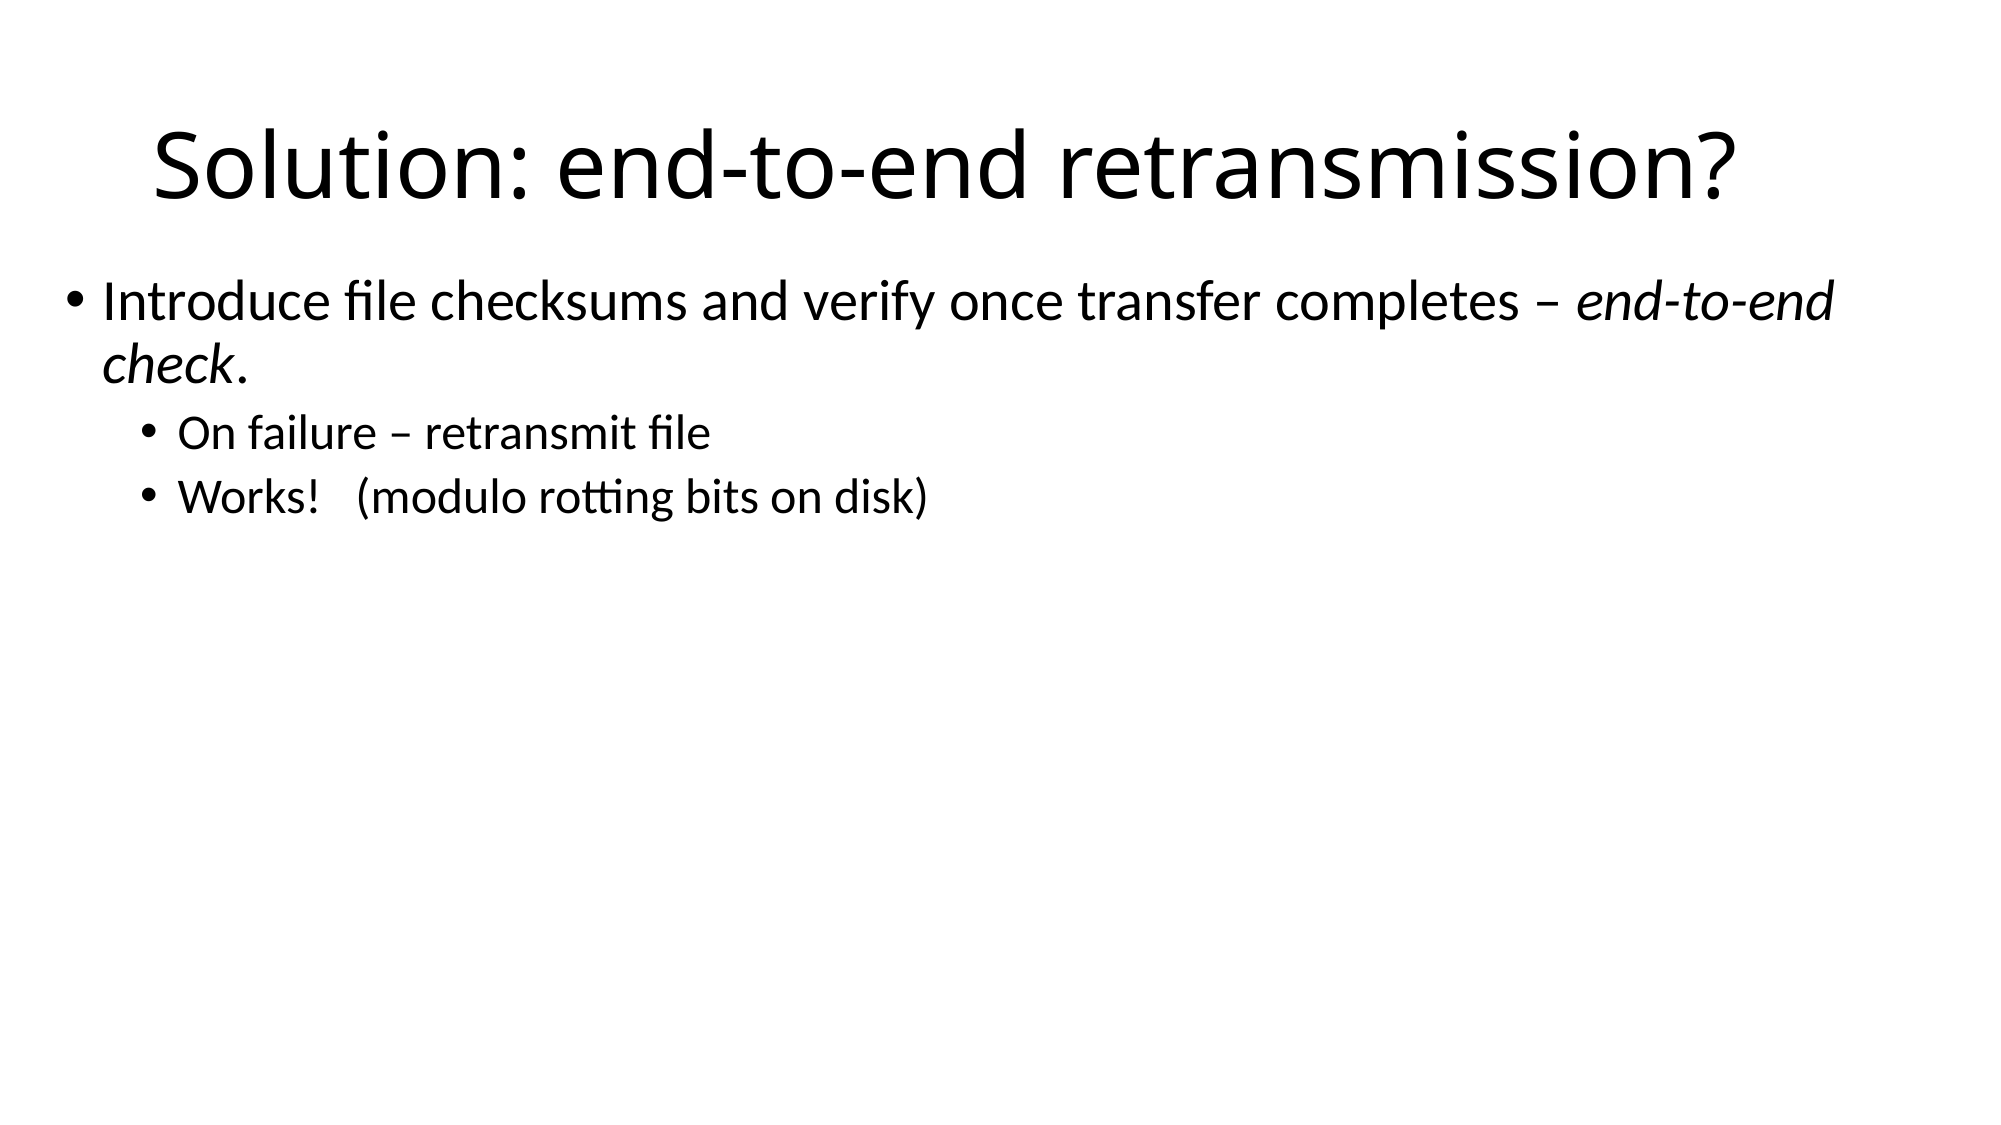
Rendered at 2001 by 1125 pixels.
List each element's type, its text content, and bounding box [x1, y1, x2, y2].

list Introduce file checksums and verify once transfer completes – end-to-end check. On failure – retransmit file Works! (modulo rotting bits on disk) [50, 262, 1950, 1005]
title Solution: end-to-end retransmission? [137, 59, 1863, 262]
